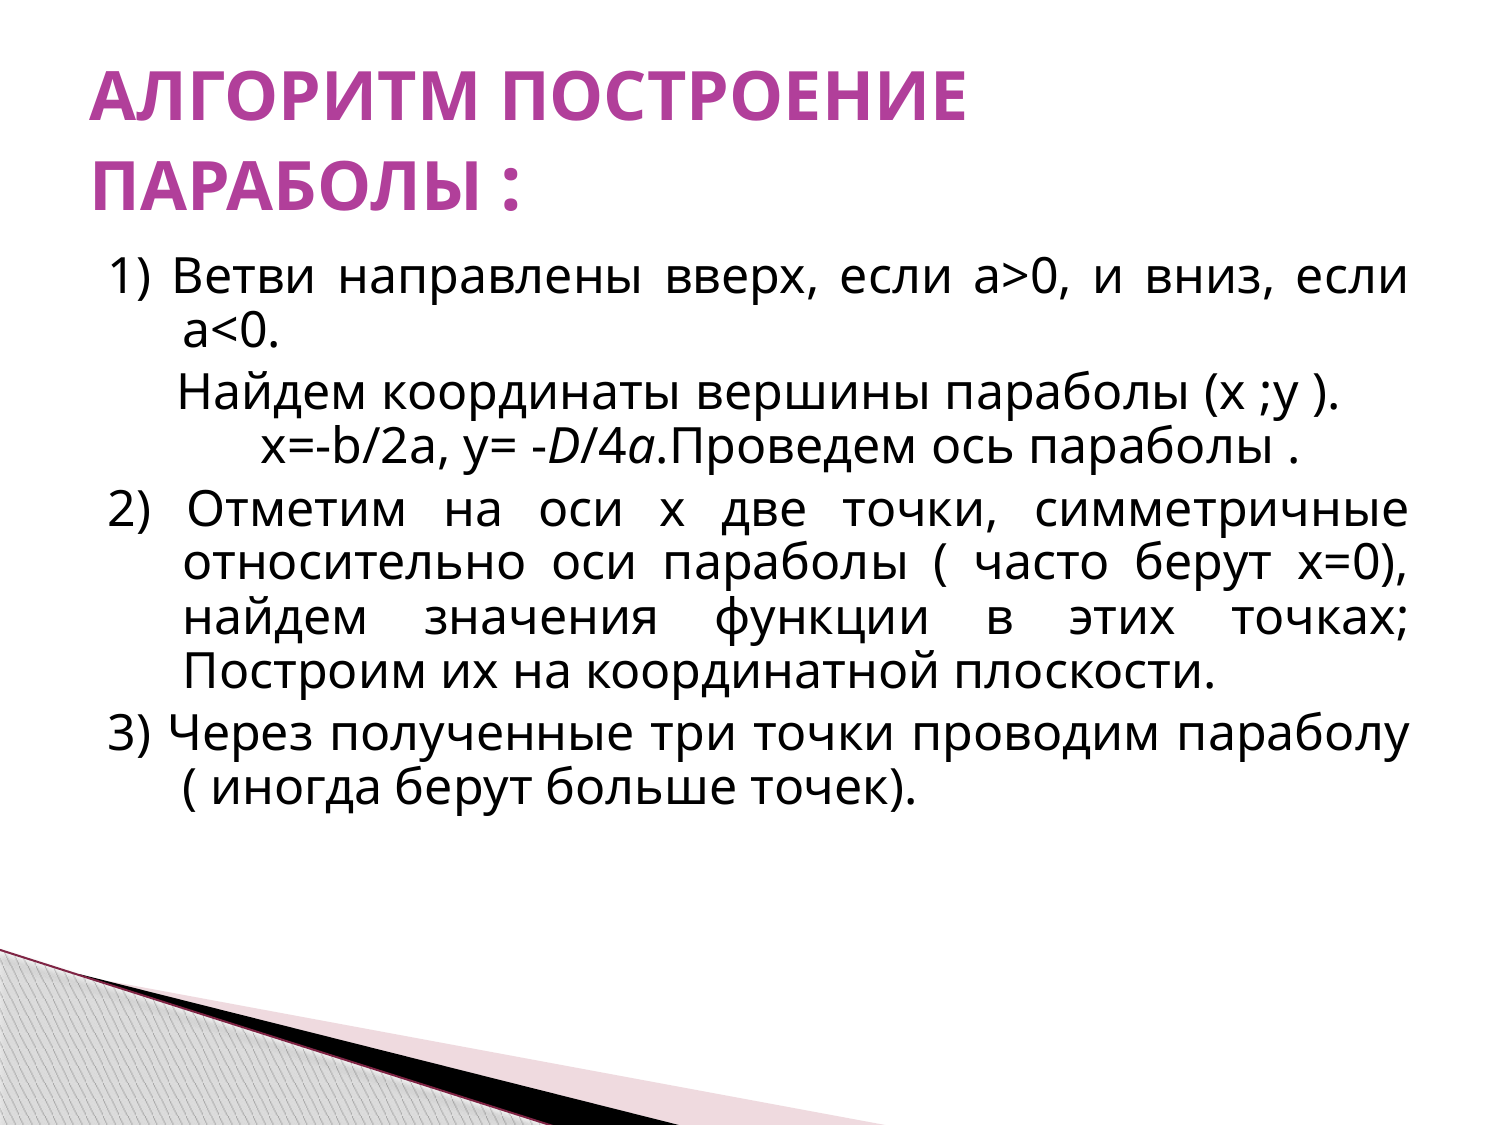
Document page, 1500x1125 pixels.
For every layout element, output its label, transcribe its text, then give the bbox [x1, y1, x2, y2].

title АЛГОРИТМ ПОСТРОЕНИЕ ПАРАБОЛЫ : [75, 45, 1425, 233]
list 1) Ветви направлены вверх, если a>0, и вниз, если a<0. Найдем координаты вершины параболы (x ;y ). х=-b/2a, y= -D/4a.Проведем ось параболы . 2) Отметим на оси х две точки, симметричные относительно оси параболы ( часто берут х=0), найдем значения функции в этих точках; Построим их на координатной плоскости. 3) Через полученные три точки проводим параболу ( иногда берут больше точек). [75, 243, 1425, 986]
